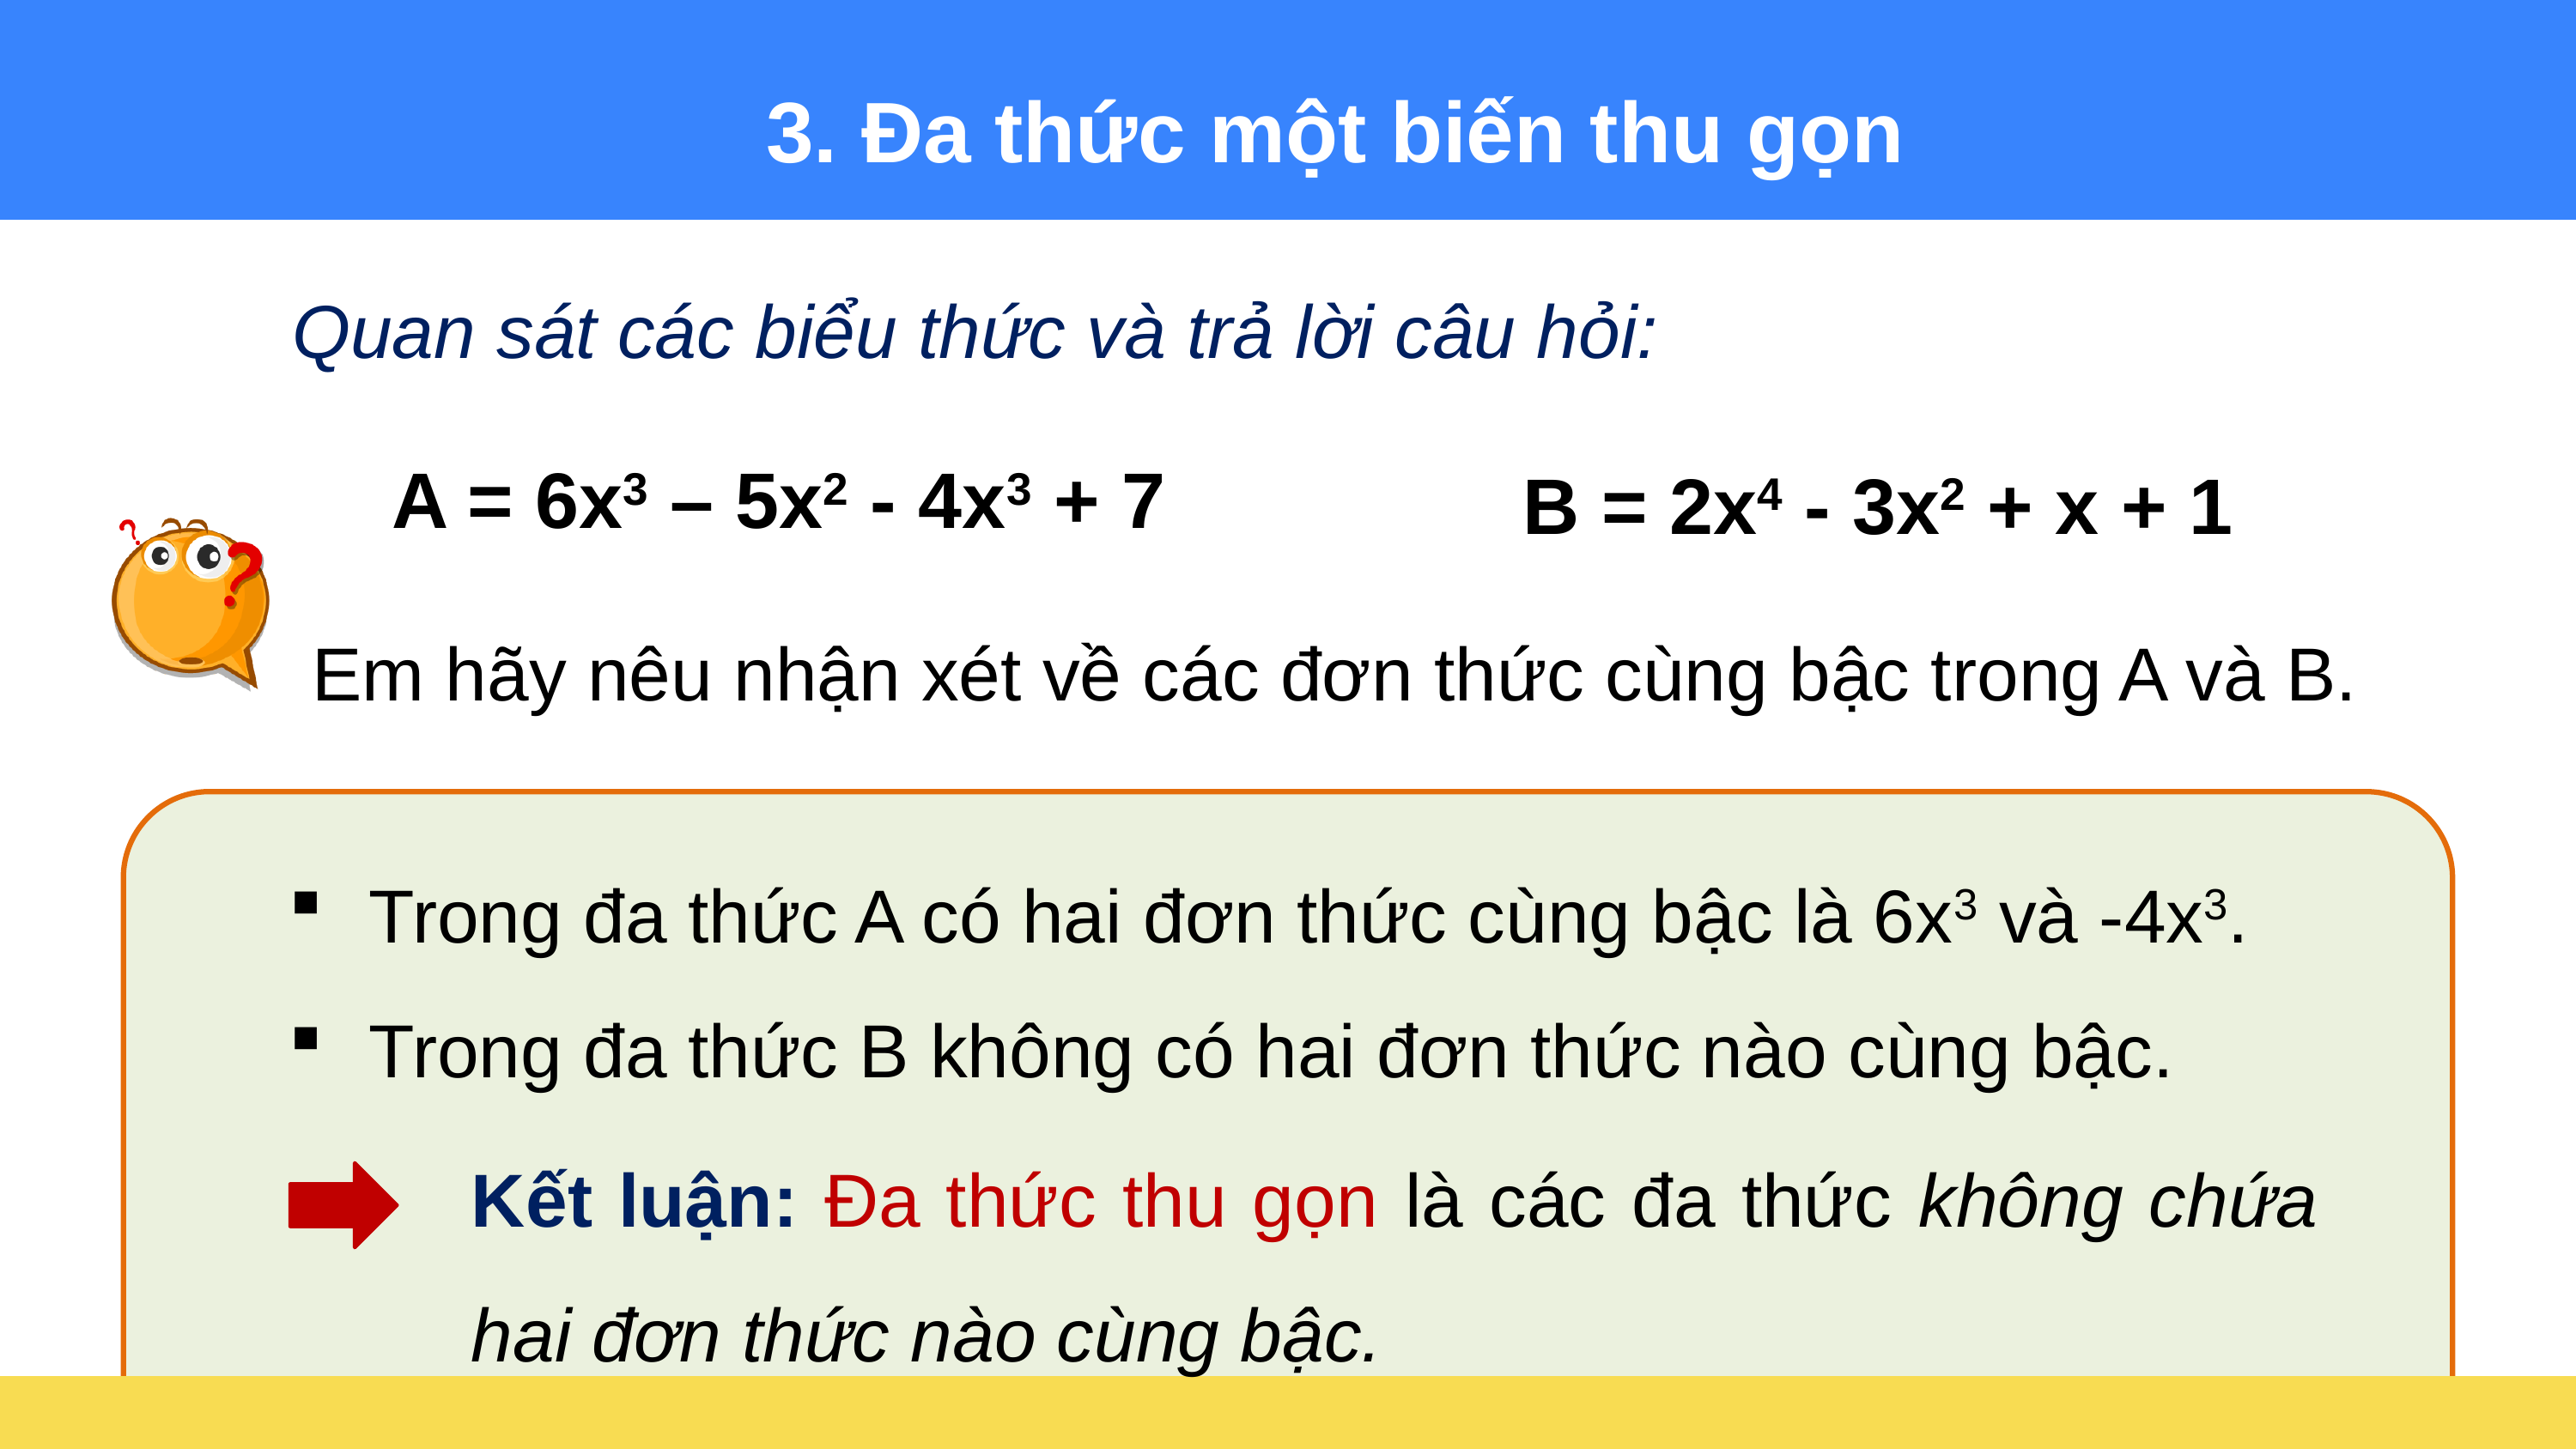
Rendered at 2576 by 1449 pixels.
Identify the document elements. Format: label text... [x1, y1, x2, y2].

picture [97, 516, 274, 693]
text_box [288, 1161, 399, 1250]
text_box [0, 0, 2576, 221]
text_box Em hãy nêu nhận xét về các đơn thức cùng bậc trong A và B. [299, 619, 2372, 722]
text_box B = 2x4 - 3x2 + x + 1 [1510, 402, 2246, 557]
text_box A = 6x3 – 5x2 - 4x3 + 7 [379, 443, 1179, 551]
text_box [0, 1375, 2576, 1449]
text_box Quan sát các biểu thức và trả lời câu hỏi: [279, 276, 1673, 379]
text_box Trong đa thức A có hai đơn thức cùng bậc là 6x3 và -4x3. Trong đa thức B không có hai đơn thức nào cùng bậc. [276, 815, 2348, 1100]
text_box [121, 790, 2455, 1373]
text_box Kết luận: Đa thức thu gọn là các đa thức không chứa hai đơn thức nào cùng bậc. [459, 1100, 2331, 1373]
